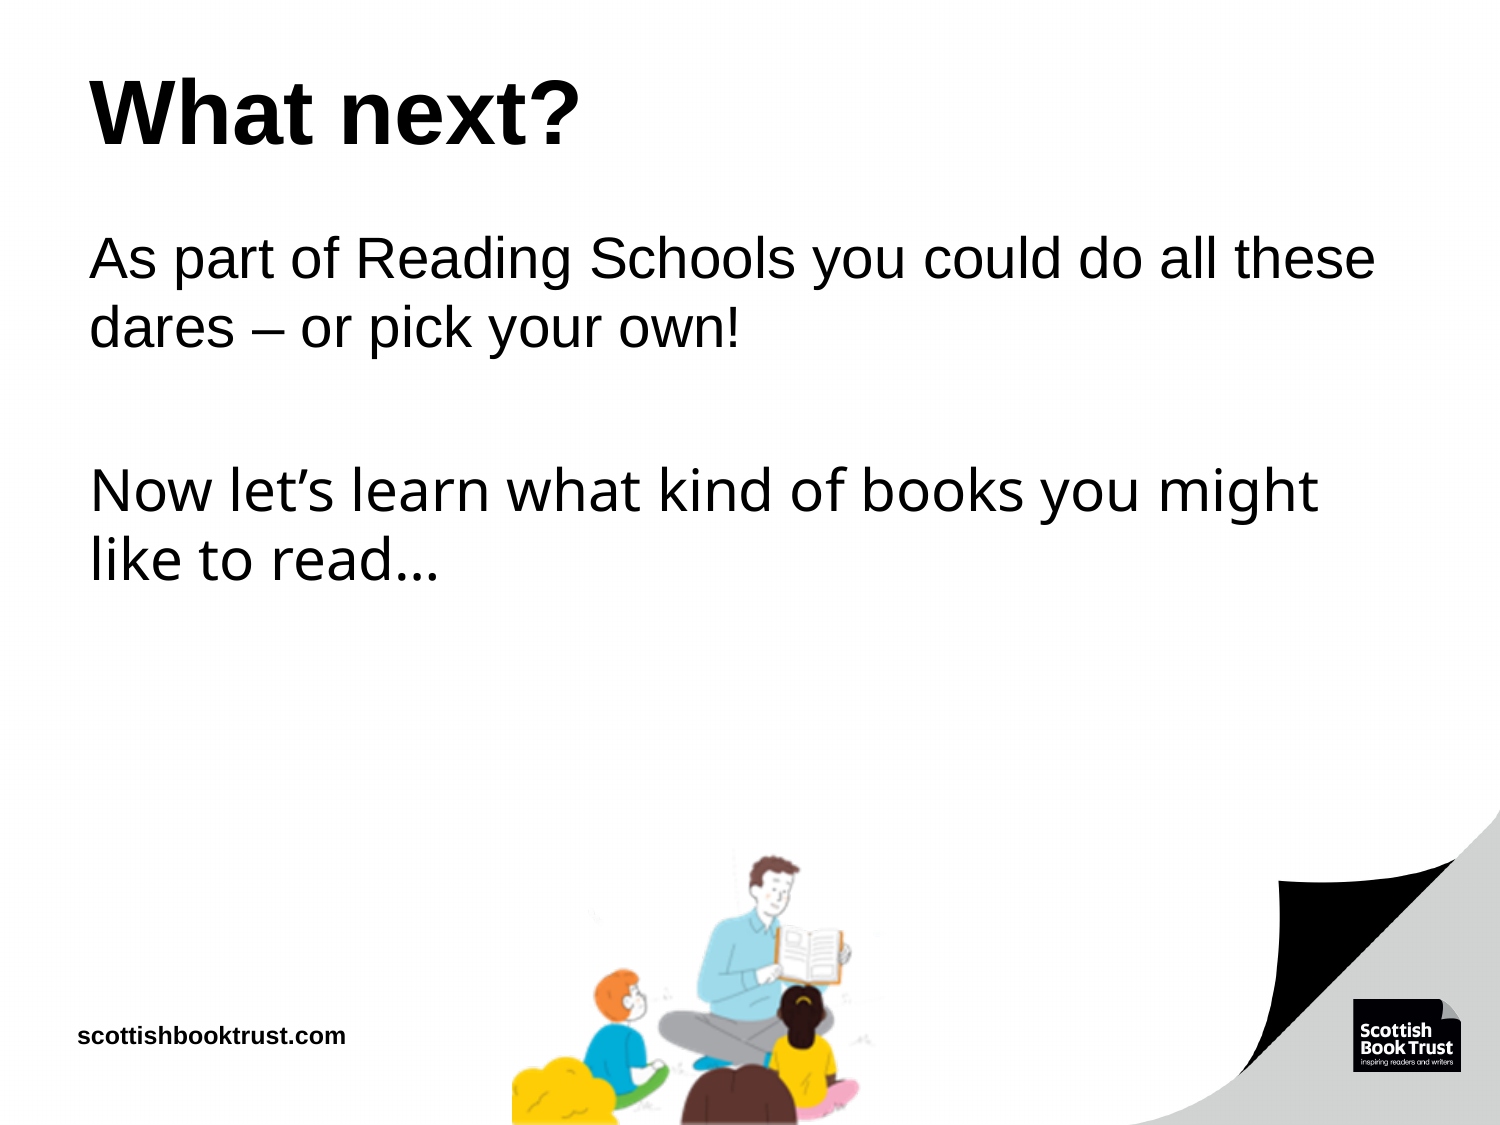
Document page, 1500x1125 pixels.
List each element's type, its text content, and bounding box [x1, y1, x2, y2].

list As part of Reading Schools you could do all these dares – or pick your own! Now let’s learn what kind of books you might like to read… [75, 212, 1425, 835]
title What next? [75, 45, 1425, 212]
picture [0, 0, 1500, 1125]
text_box scottishbooktrust.com [62, 1012, 507, 1058]
